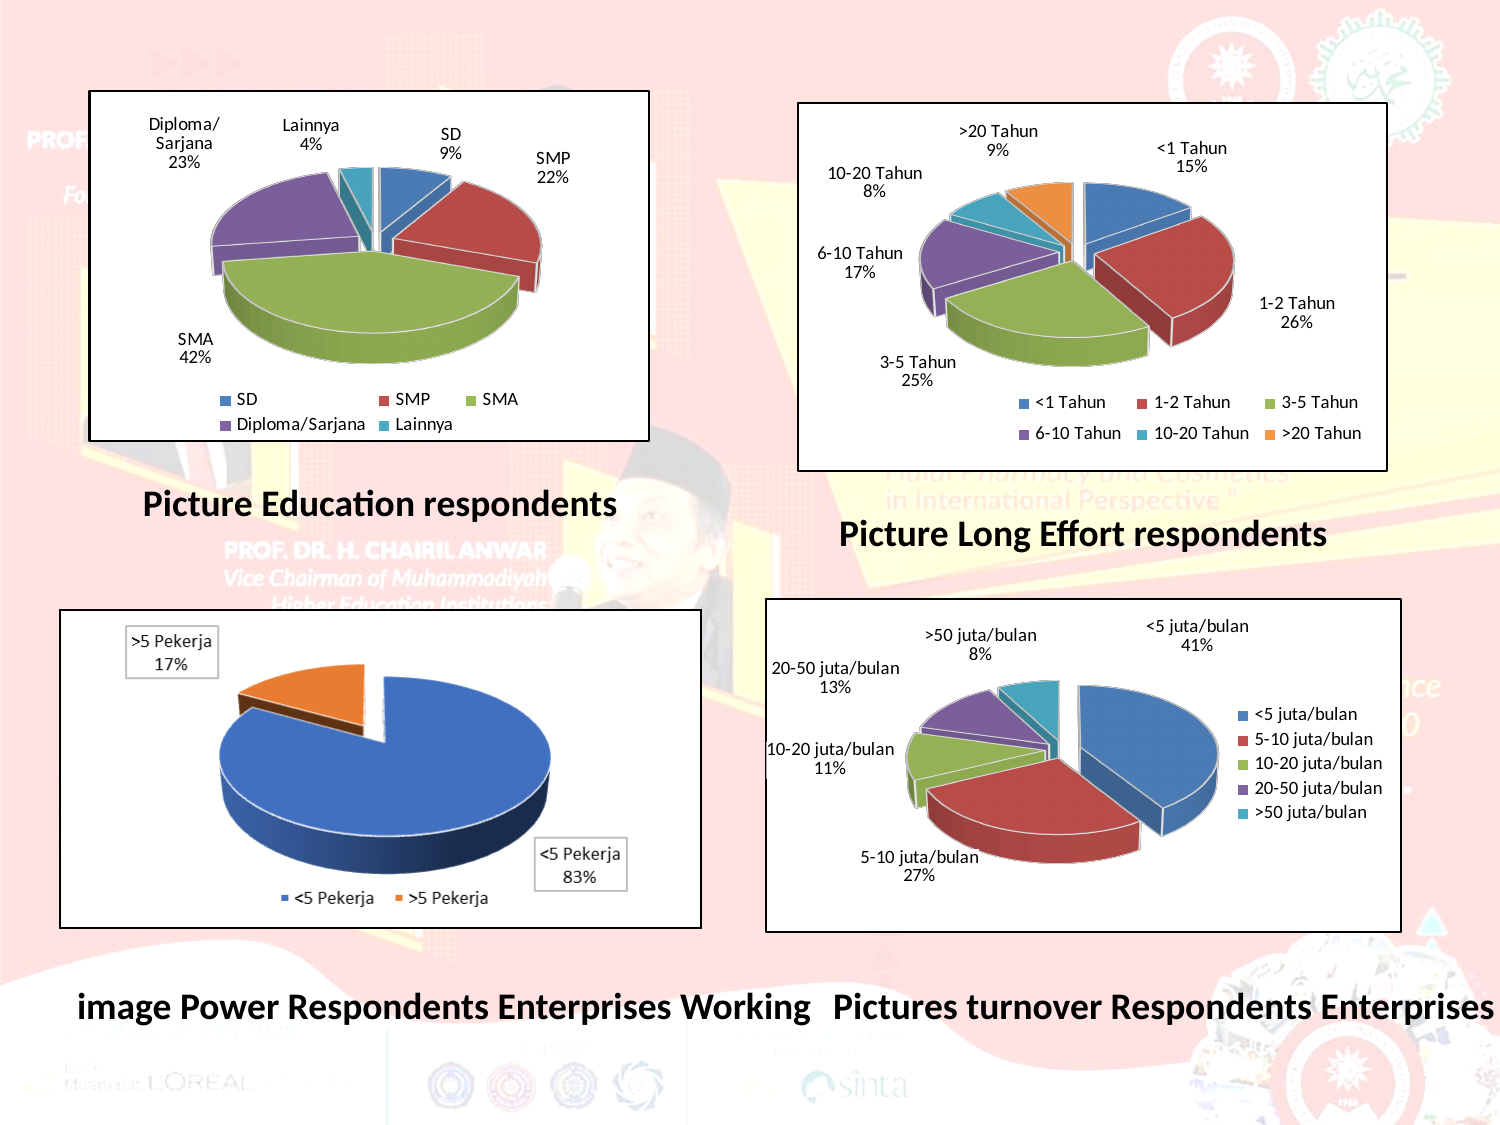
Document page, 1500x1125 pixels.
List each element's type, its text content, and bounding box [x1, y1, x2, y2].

chart [88, 89, 651, 443]
picture [59, 609, 702, 929]
chart [765, 597, 1403, 933]
text_box image Power Respondents Enterprises Working [62, 974, 818, 1035]
text_box Pictures turnover Respondents Enterprises [818, 974, 1500, 1035]
chart [796, 101, 1389, 472]
text_box Picture Long Effort respondents [824, 501, 1343, 562]
text_box Picture Education respondents [128, 471, 633, 532]
